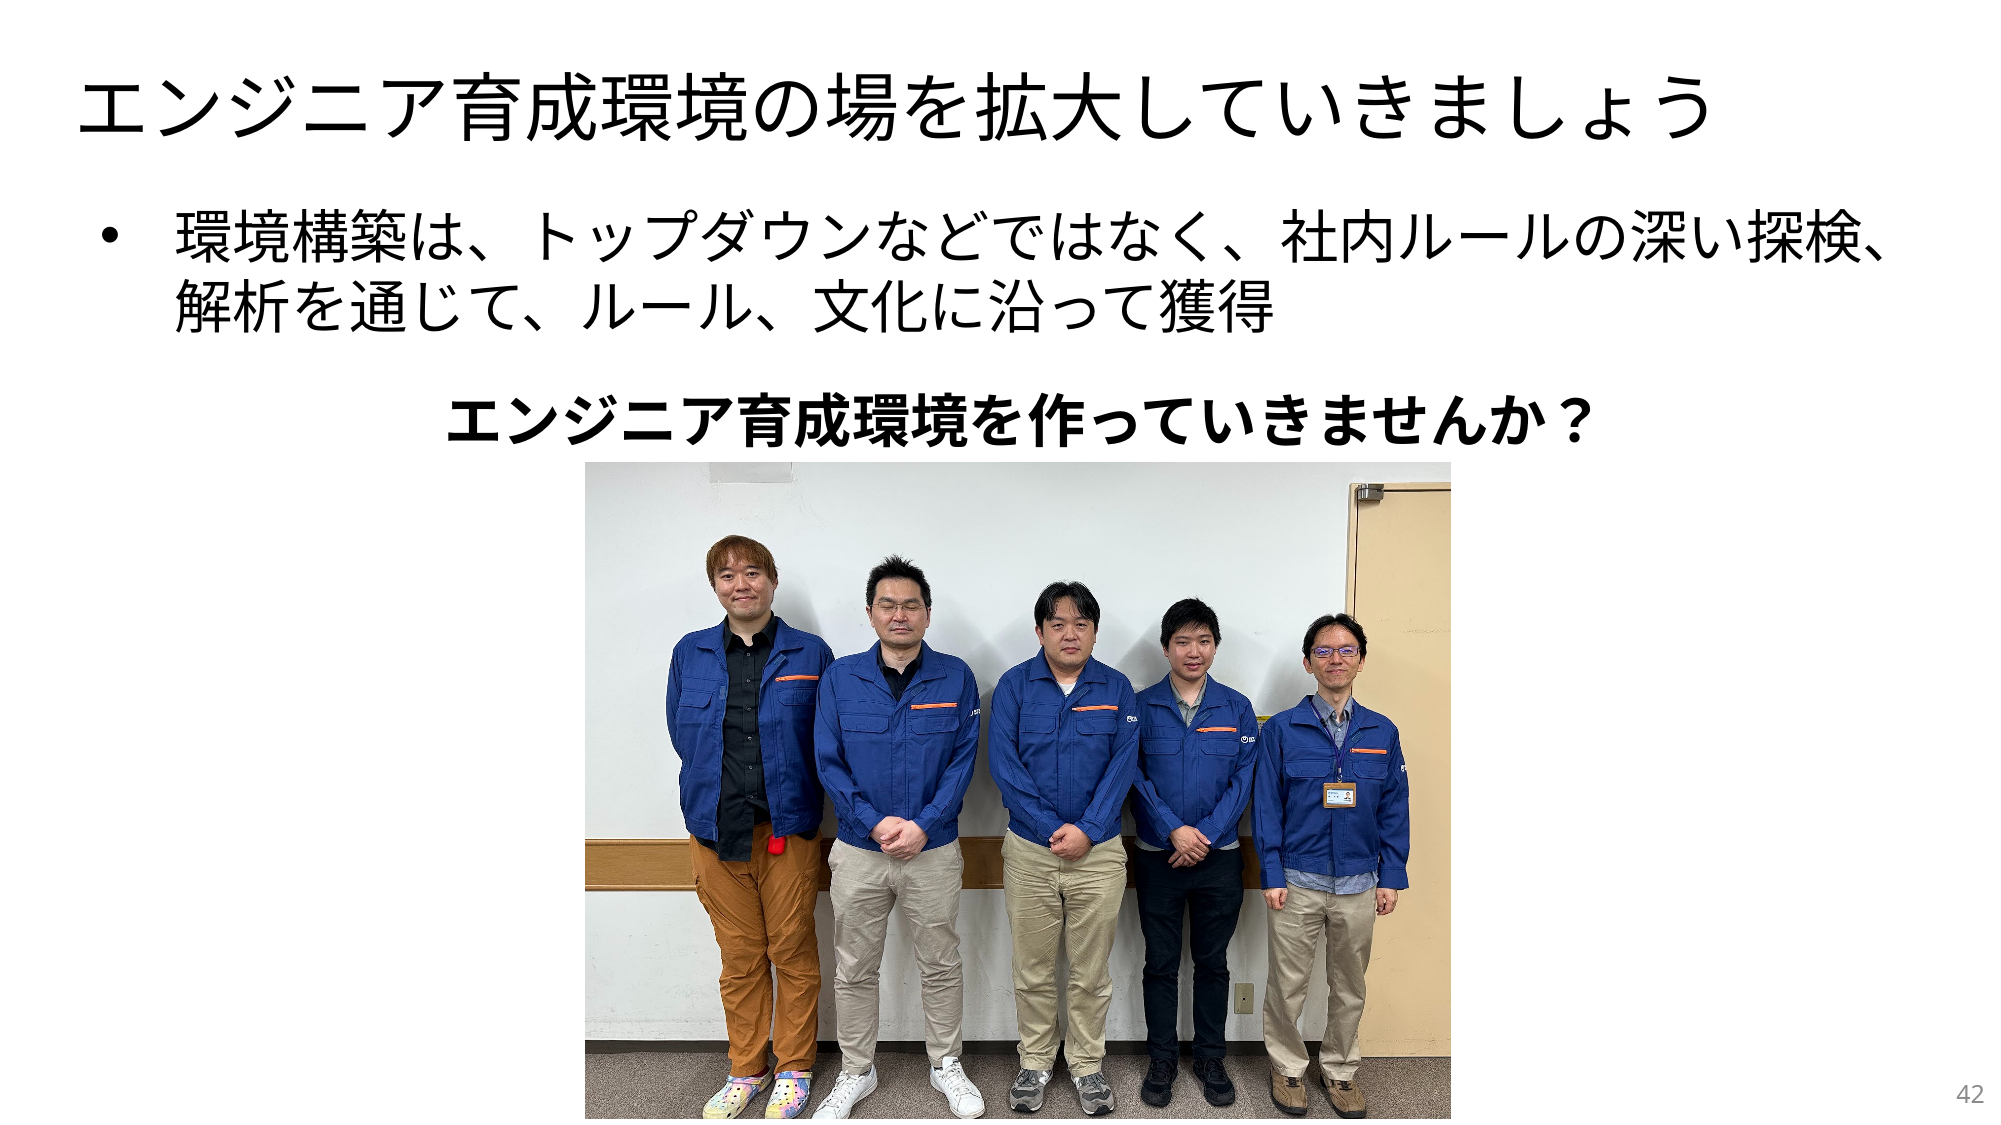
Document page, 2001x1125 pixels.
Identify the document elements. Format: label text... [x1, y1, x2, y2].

text_box 環境構築は、トップダウンなどではなく、社内ルールの深い探検、解析を通じて、ルール、文化に沿って獲得 [85, 192, 1950, 417]
picture [584, 462, 1451, 1119]
text_box エンジニア育成環境を作っていきませんか？ [92, 376, 1958, 462]
slide_number 42 [1550, 1065, 2000, 1125]
text_box エンジニア育成環境の場を拡大していきましょう [59, 52, 1737, 158]
